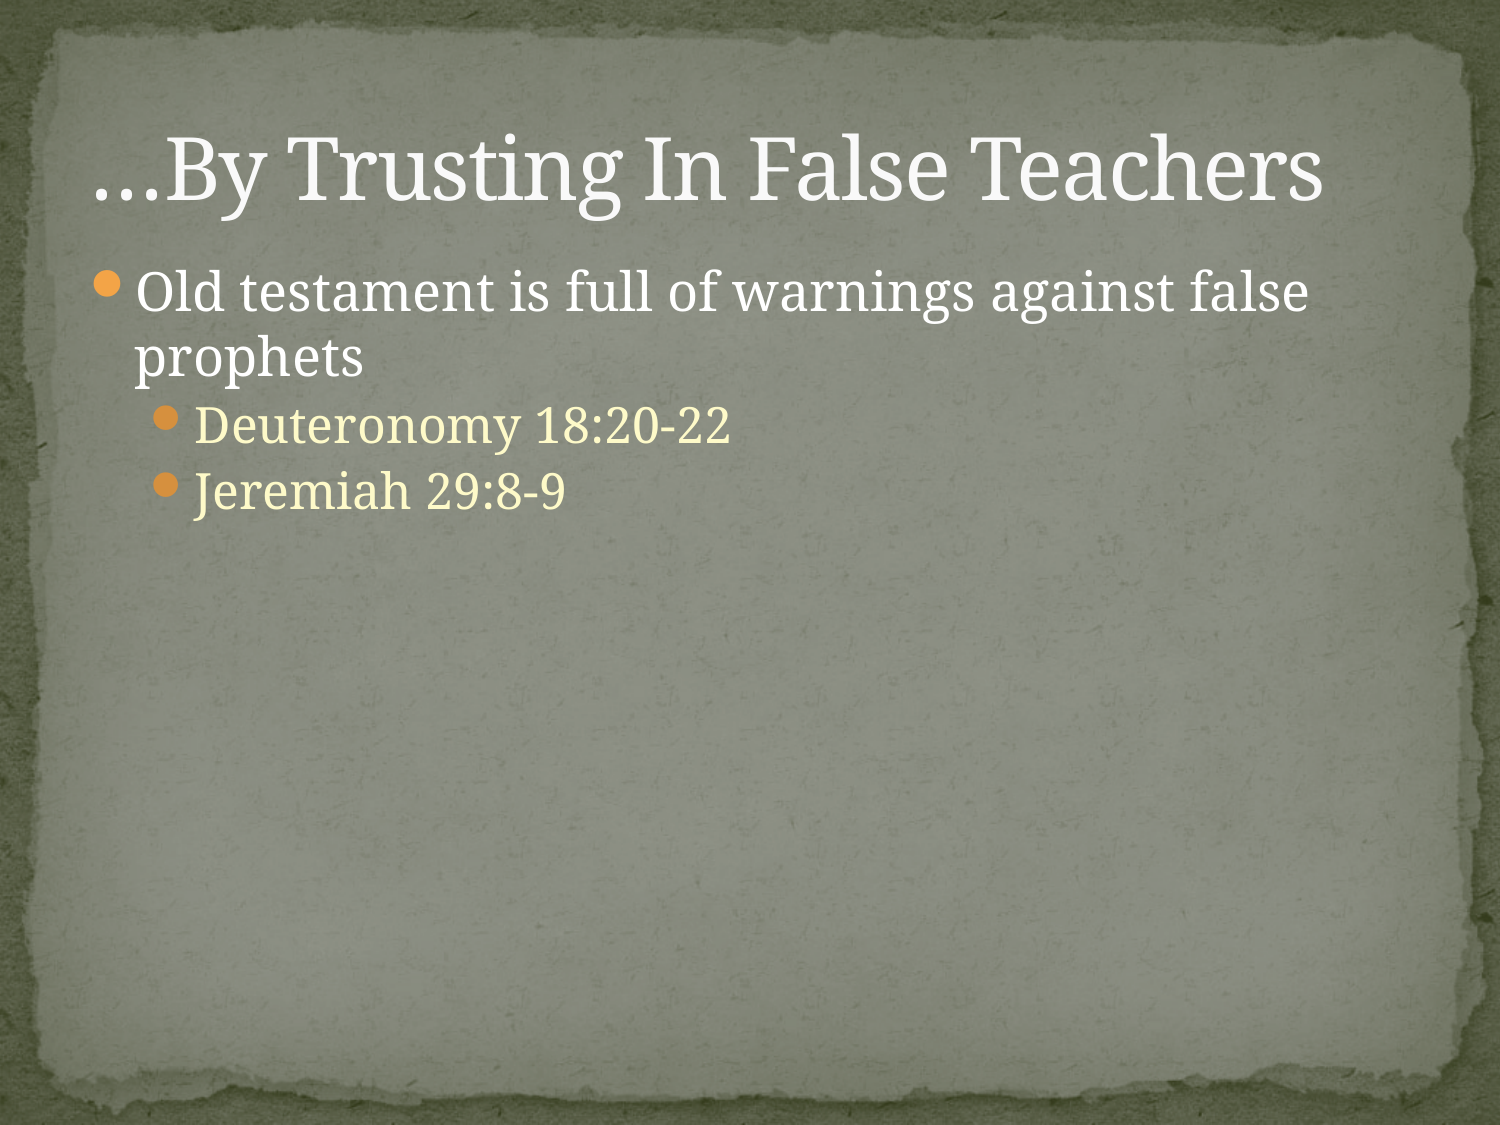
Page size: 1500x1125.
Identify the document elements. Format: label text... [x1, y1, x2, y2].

list Old testament is full of warnings against false prophets Deuteronomy 18:20-22 Jeremiah 29:8-9 [75, 249, 1425, 1000]
title …By Trusting In False Teachers [74, 24, 1425, 225]
